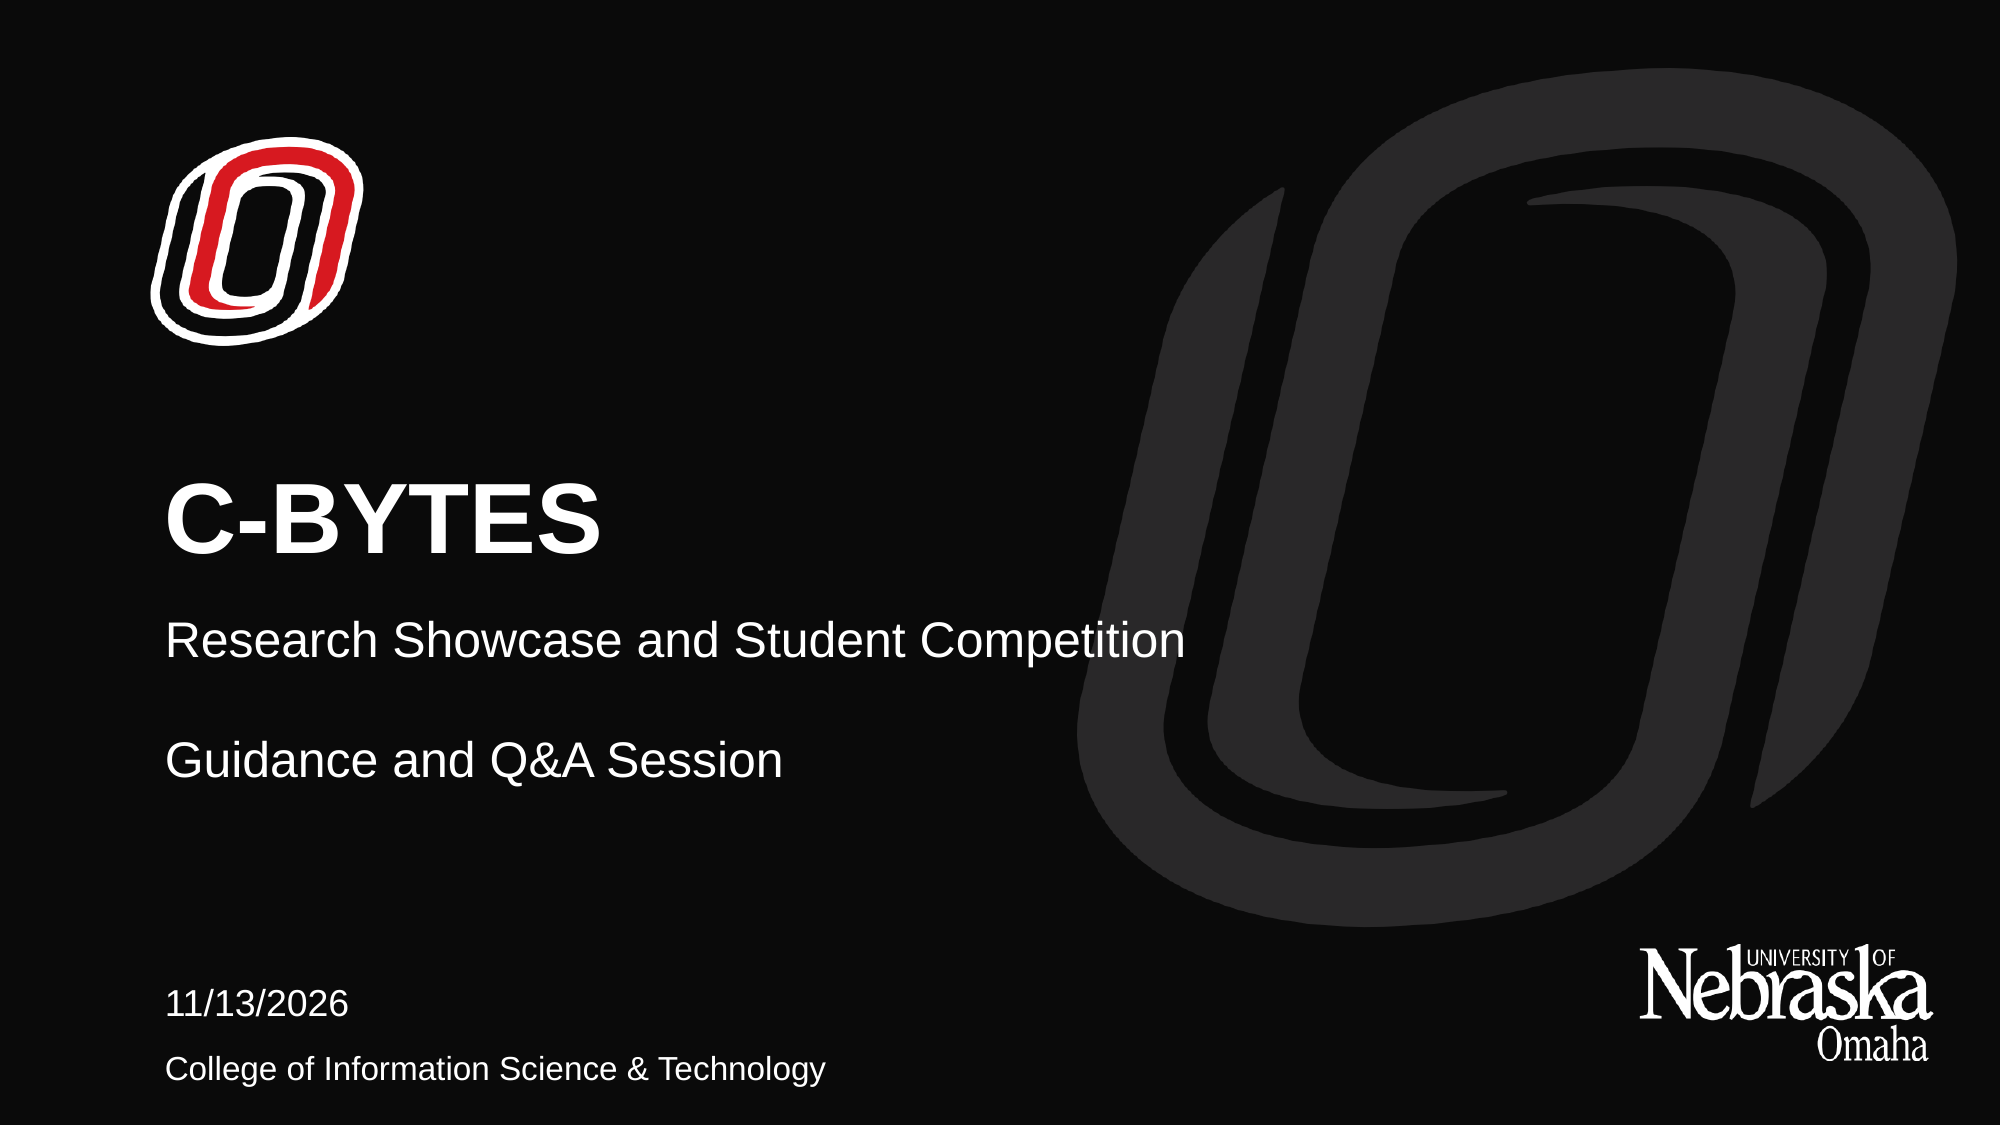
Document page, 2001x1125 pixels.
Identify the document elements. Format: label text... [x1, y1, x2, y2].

title C-BYTES [150, 459, 1650, 573]
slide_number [150, 971, 600, 1032]
subtitle Research Showcase and Student Competition Guidance and Q&A Session [150, 599, 1650, 793]
list College of Information Science & Technology [150, 1044, 1112, 1105]
